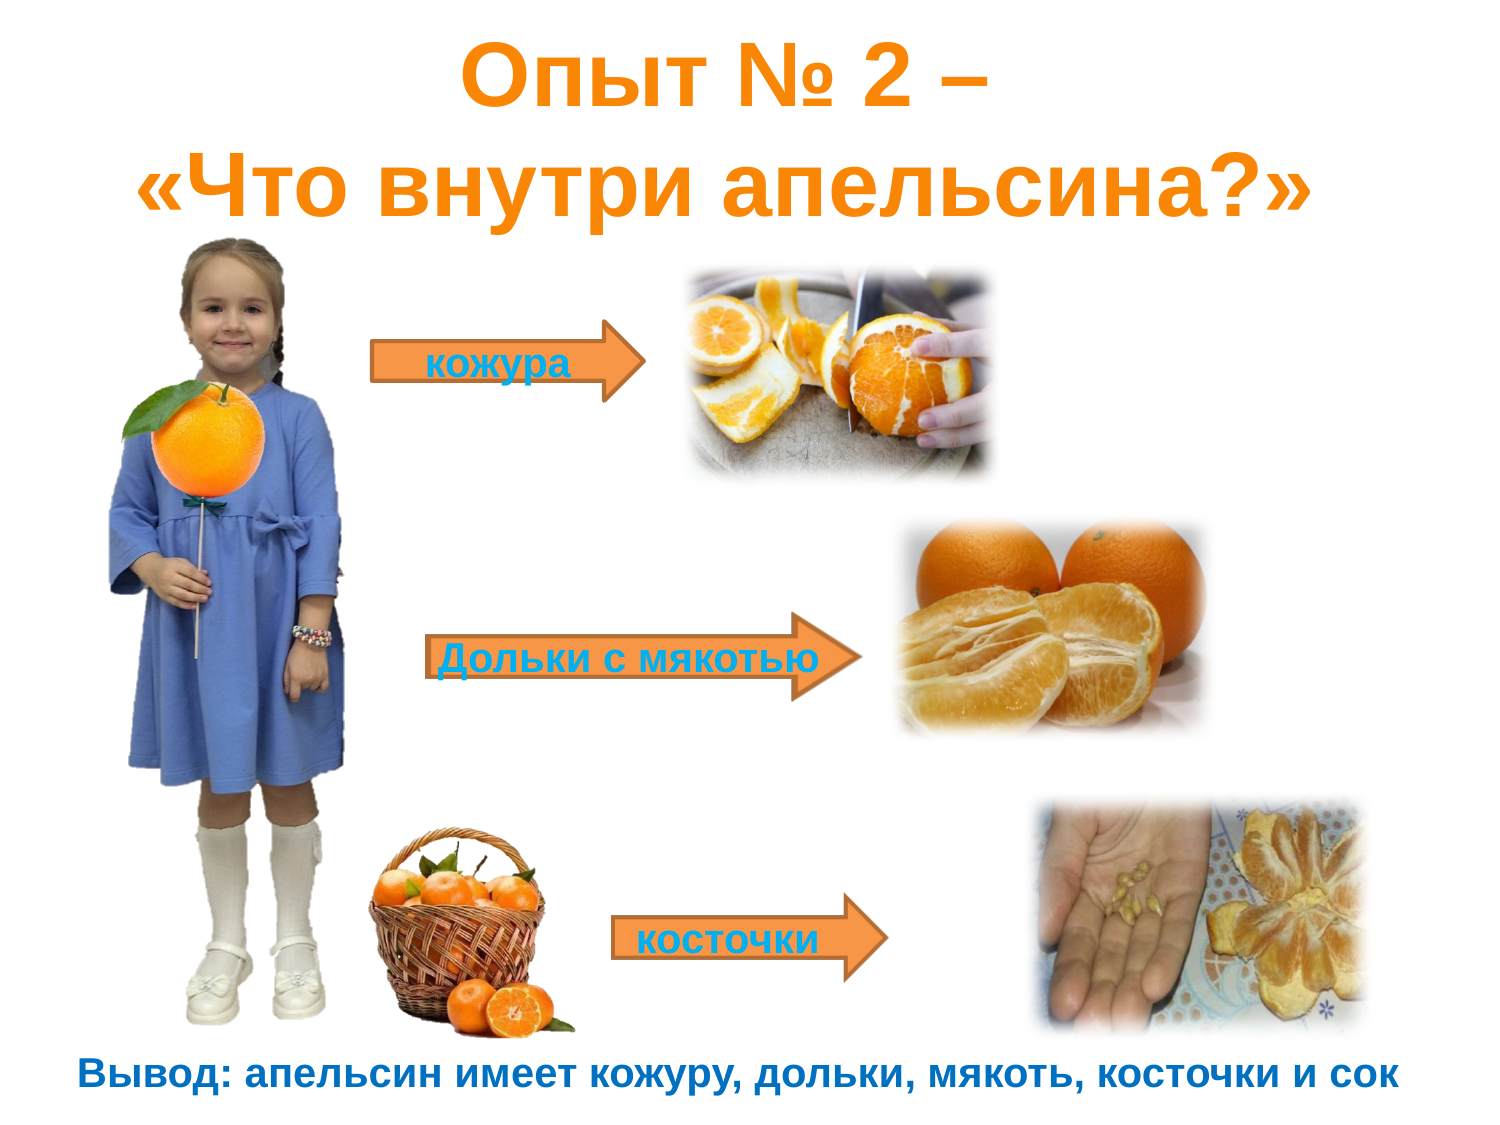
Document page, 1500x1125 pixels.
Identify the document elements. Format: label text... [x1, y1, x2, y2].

picture [678, 261, 1002, 489]
picture [887, 512, 1218, 743]
picture [102, 186, 602, 1053]
picture [1022, 790, 1374, 1041]
text_box Опыт № 2 – «Что внутри апельсина?» [76, 7, 1400, 242]
picture [611, 892, 889, 983]
text_box кожура [369, 319, 646, 403]
picture [424, 610, 863, 702]
text_box Вывод: апельсин имеет кожуру, дольки, мякоть, косточки и сок [53, 1038, 1424, 1104]
